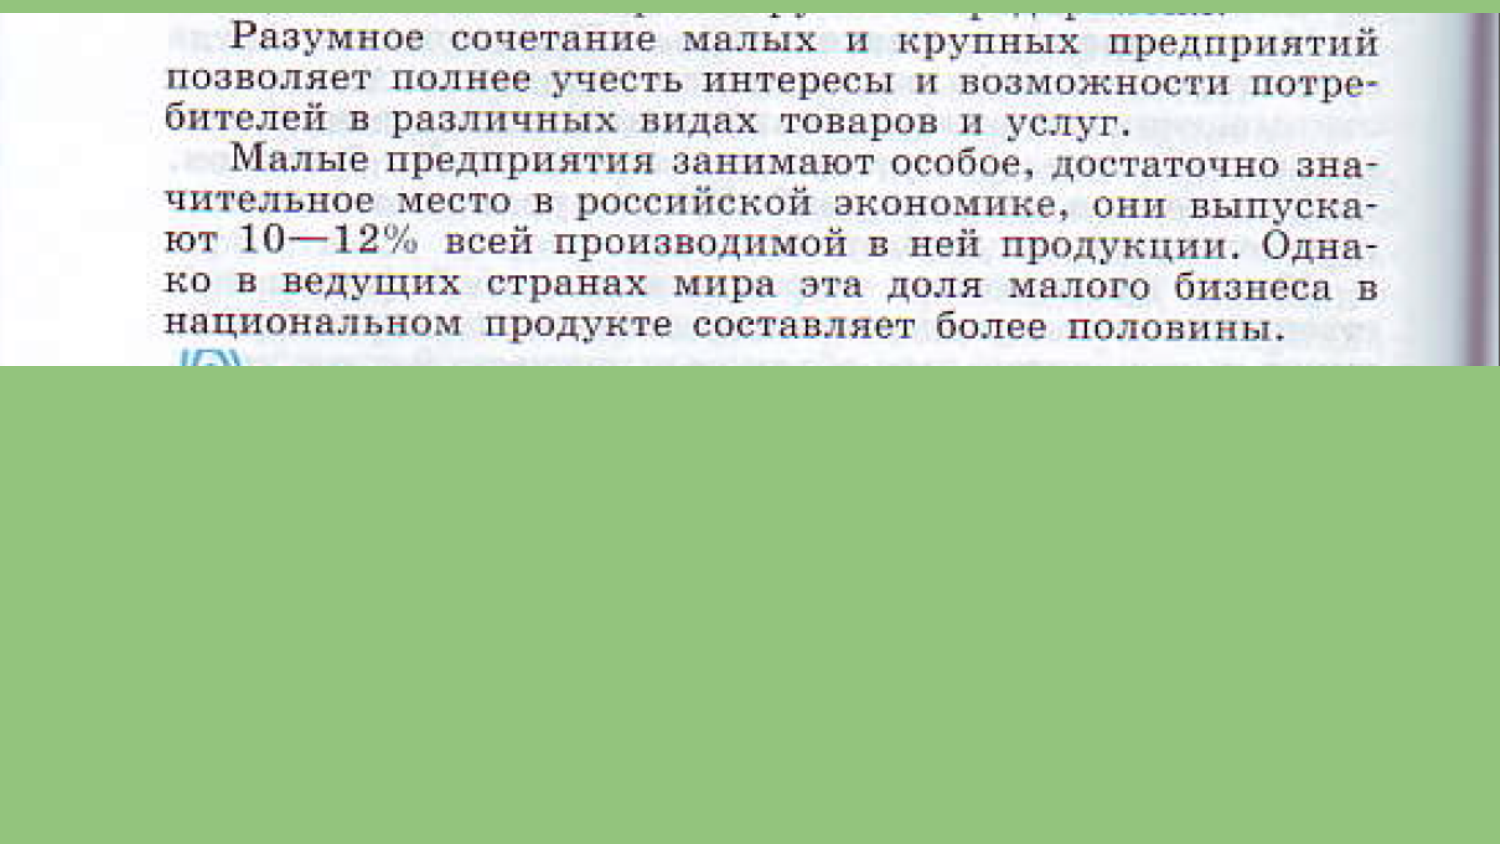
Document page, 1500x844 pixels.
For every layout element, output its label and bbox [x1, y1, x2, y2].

picture [0, 13, 1500, 366]
